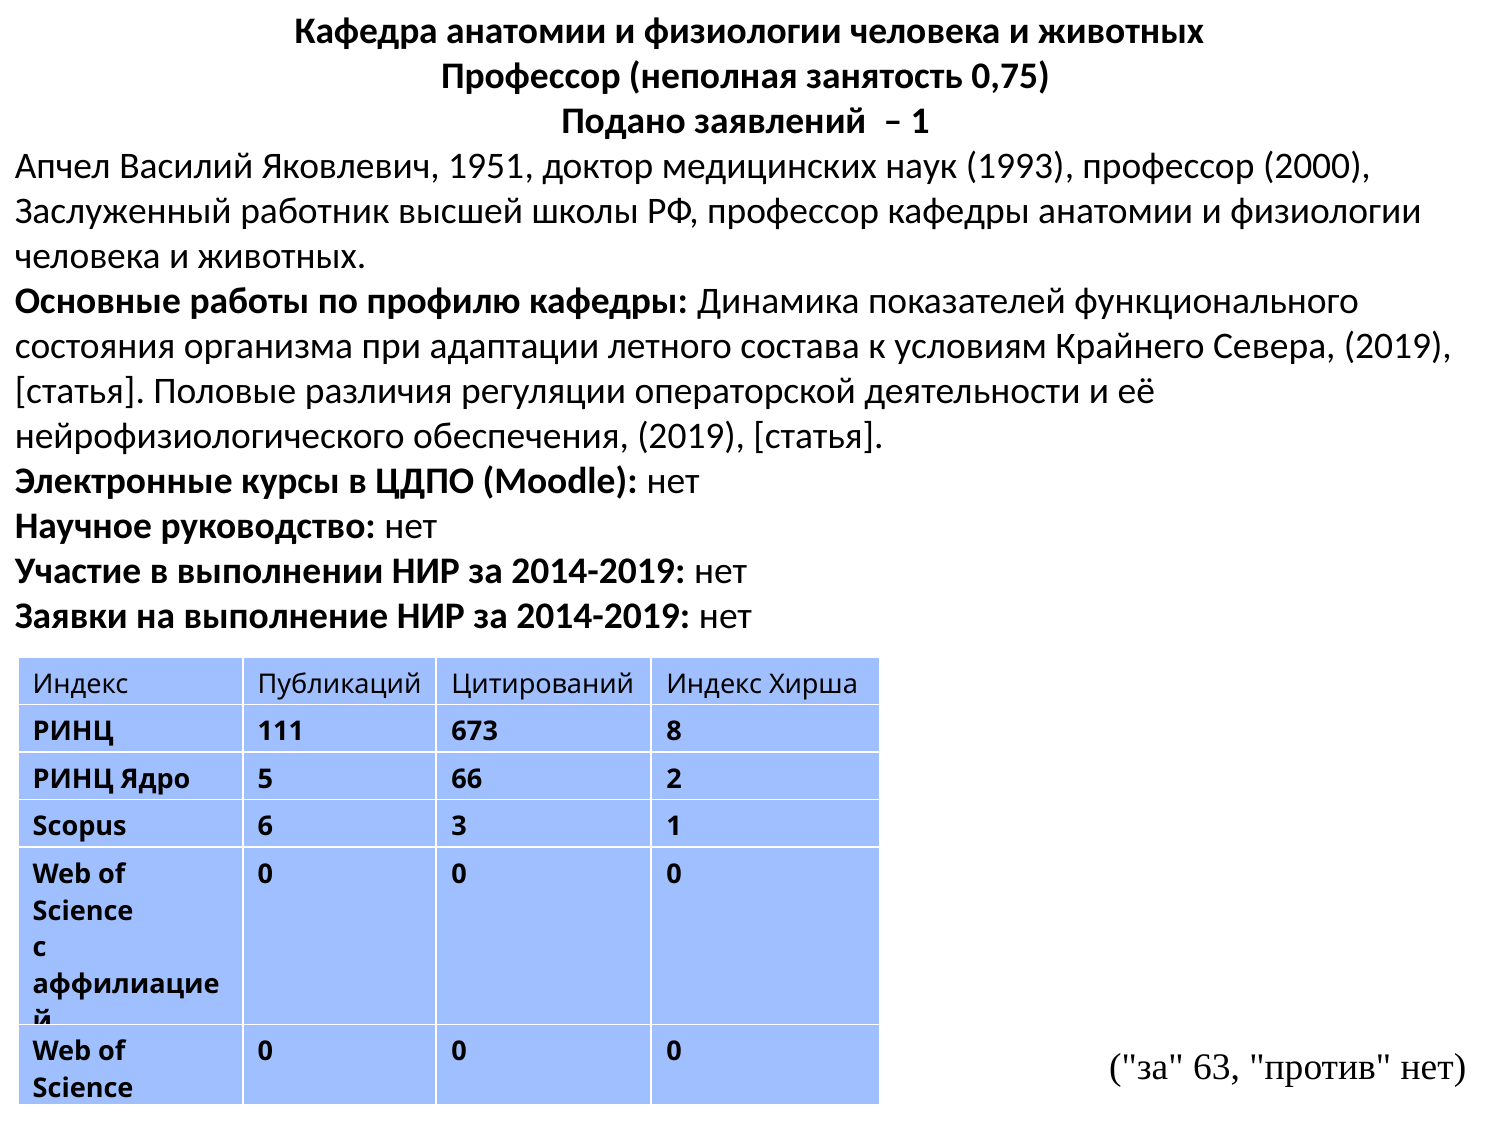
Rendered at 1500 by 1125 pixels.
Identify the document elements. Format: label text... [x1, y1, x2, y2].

table_header Индекс Хирша [652, 658, 879, 704]
table_cell 5 [244, 753, 435, 799]
table_cell 0 [244, 848, 435, 1024]
table_header Индекс [19, 658, 242, 704]
text_box ("за" 63, "против" нет) [1094, 1034, 1482, 1095]
text_box Кафедра анатомии и физиологии человека и животных Профессор (неполная занятость 0,75) Подано заявлений – 1 Апчел Василий Яковлевич, 1951​, доктор медицинских наук (1993)​, профессор (2000), Заслуженный работник высшей школы РФ, профессор кафедры анатомии и физиологии человека и животных. Основные работы по профилю кафедры: Динамика показателей функционального состояния организма при адаптации летного состава к условиям Крайнего Севера, (2019), [статья]. Половые различия регуляции операторской деятельности и её нейрофизиологического обеспечения, (2019), [статья].​ Электронные курсы в ЦДПО (Moodle): ​нет Научное руководство: нет Участие в выполнении НИР за 2014-2019: ​нет Заявки на выполнение НИР за 2014-2019: ​нет [0, 0, 1500, 734]
table_cell 0 [652, 1025, 879, 1104]
table_cell 66 [437, 753, 650, 799]
table_cell 673 [437, 705, 650, 751]
table_cell 111 [244, 705, 435, 751]
table_header Цитирований [437, 658, 650, 704]
table_cell 0 [244, 1025, 435, 1104]
table_cell 2 [652, 753, 879, 799]
table_cell 0 [652, 848, 879, 1024]
table_cell 1 [652, 800, 879, 846]
table_cell Web of Science [19, 1025, 242, 1104]
table_cell 6 [244, 800, 435, 846]
table_cell Scopus [19, 800, 242, 846]
table_header Публикаций [244, 658, 435, 704]
table_cell РИНЦ [19, 705, 242, 751]
table_cell 8 [652, 705, 879, 751]
table_cell РИНЦ Ядро [19, 753, 242, 799]
table_cell 0 [437, 848, 650, 1024]
table_cell 0 [437, 1025, 650, 1104]
table_cell Web of Science c аффилиацией [19, 848, 242, 1024]
text_box [1053, 341, 1084, 492]
table_cell 3 [437, 800, 650, 846]
